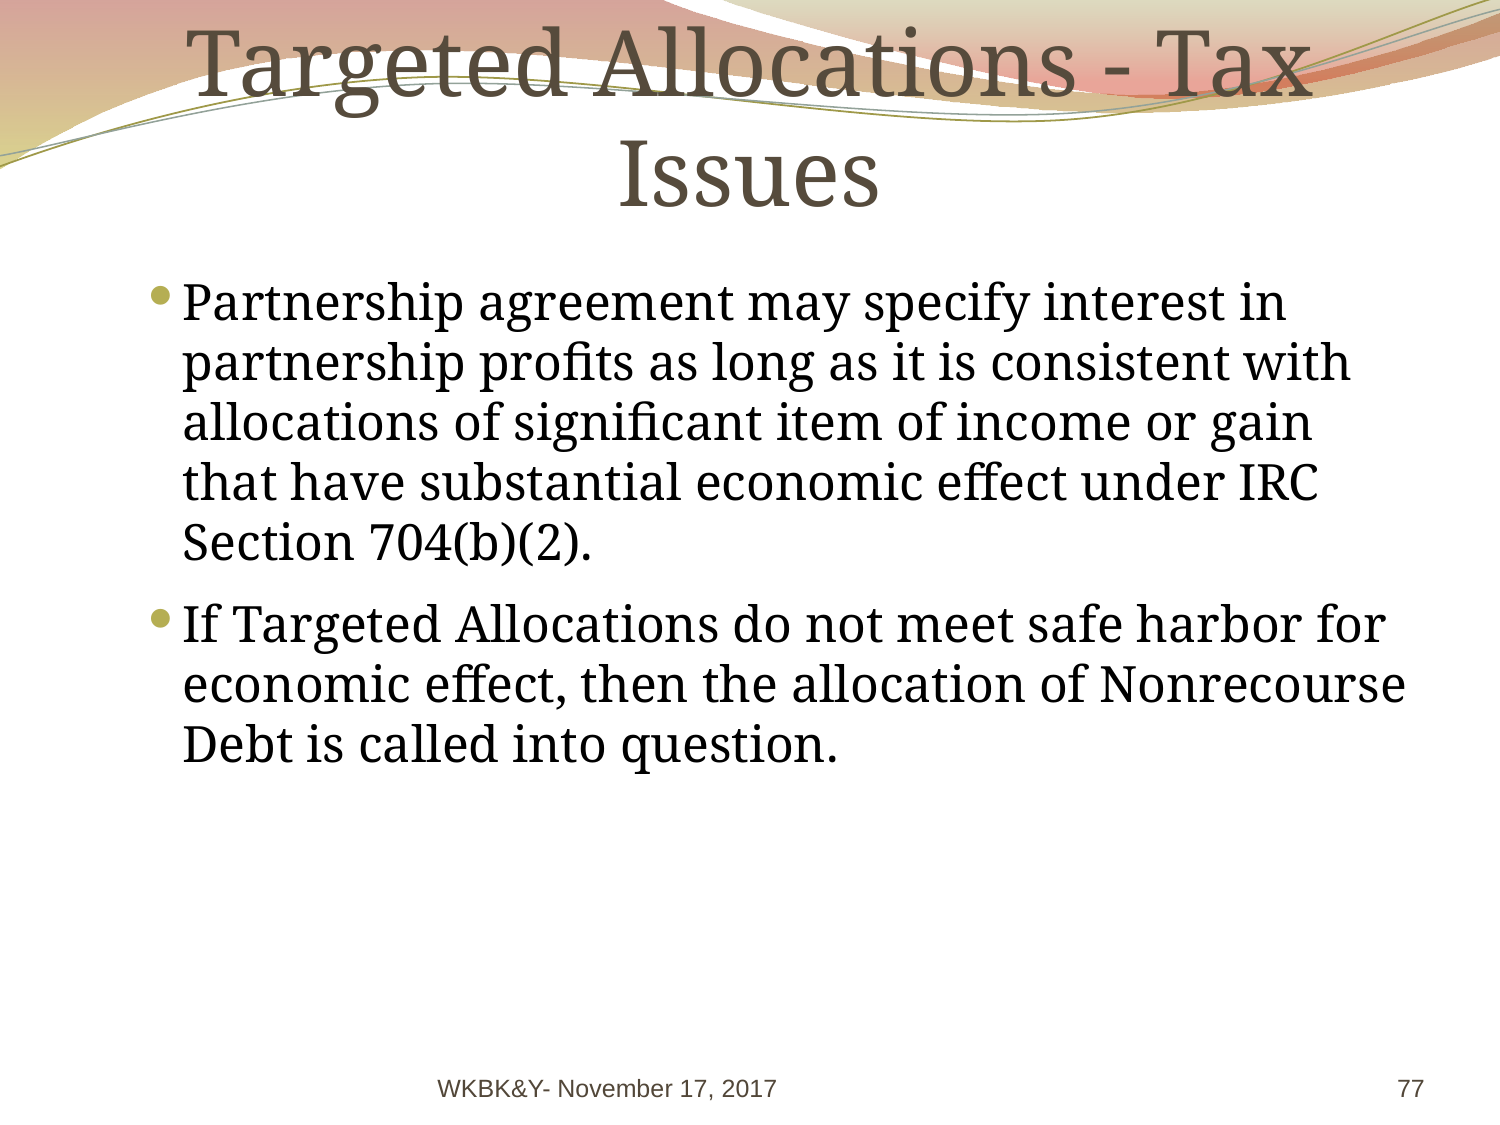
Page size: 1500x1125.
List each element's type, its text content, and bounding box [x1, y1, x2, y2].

list Partnership agreement may specify interest in partnership profits as long as it is consistent with allocations of significant item of income or gain that have substantial economic effect under IRC Section 704(b)(2). If Targeted Allocations do not meet safe harbor for economic effect, then the allocation of Nonrecourse Debt is called into question. [75, 262, 1425, 1050]
footer WKBK&Y- November 17, 2017 [437, 1042, 988, 1103]
slide_number 77 [1299, 1042, 1425, 1103]
title Targeted Allocations - Tax Issues [75, 125, 1425, 225]
